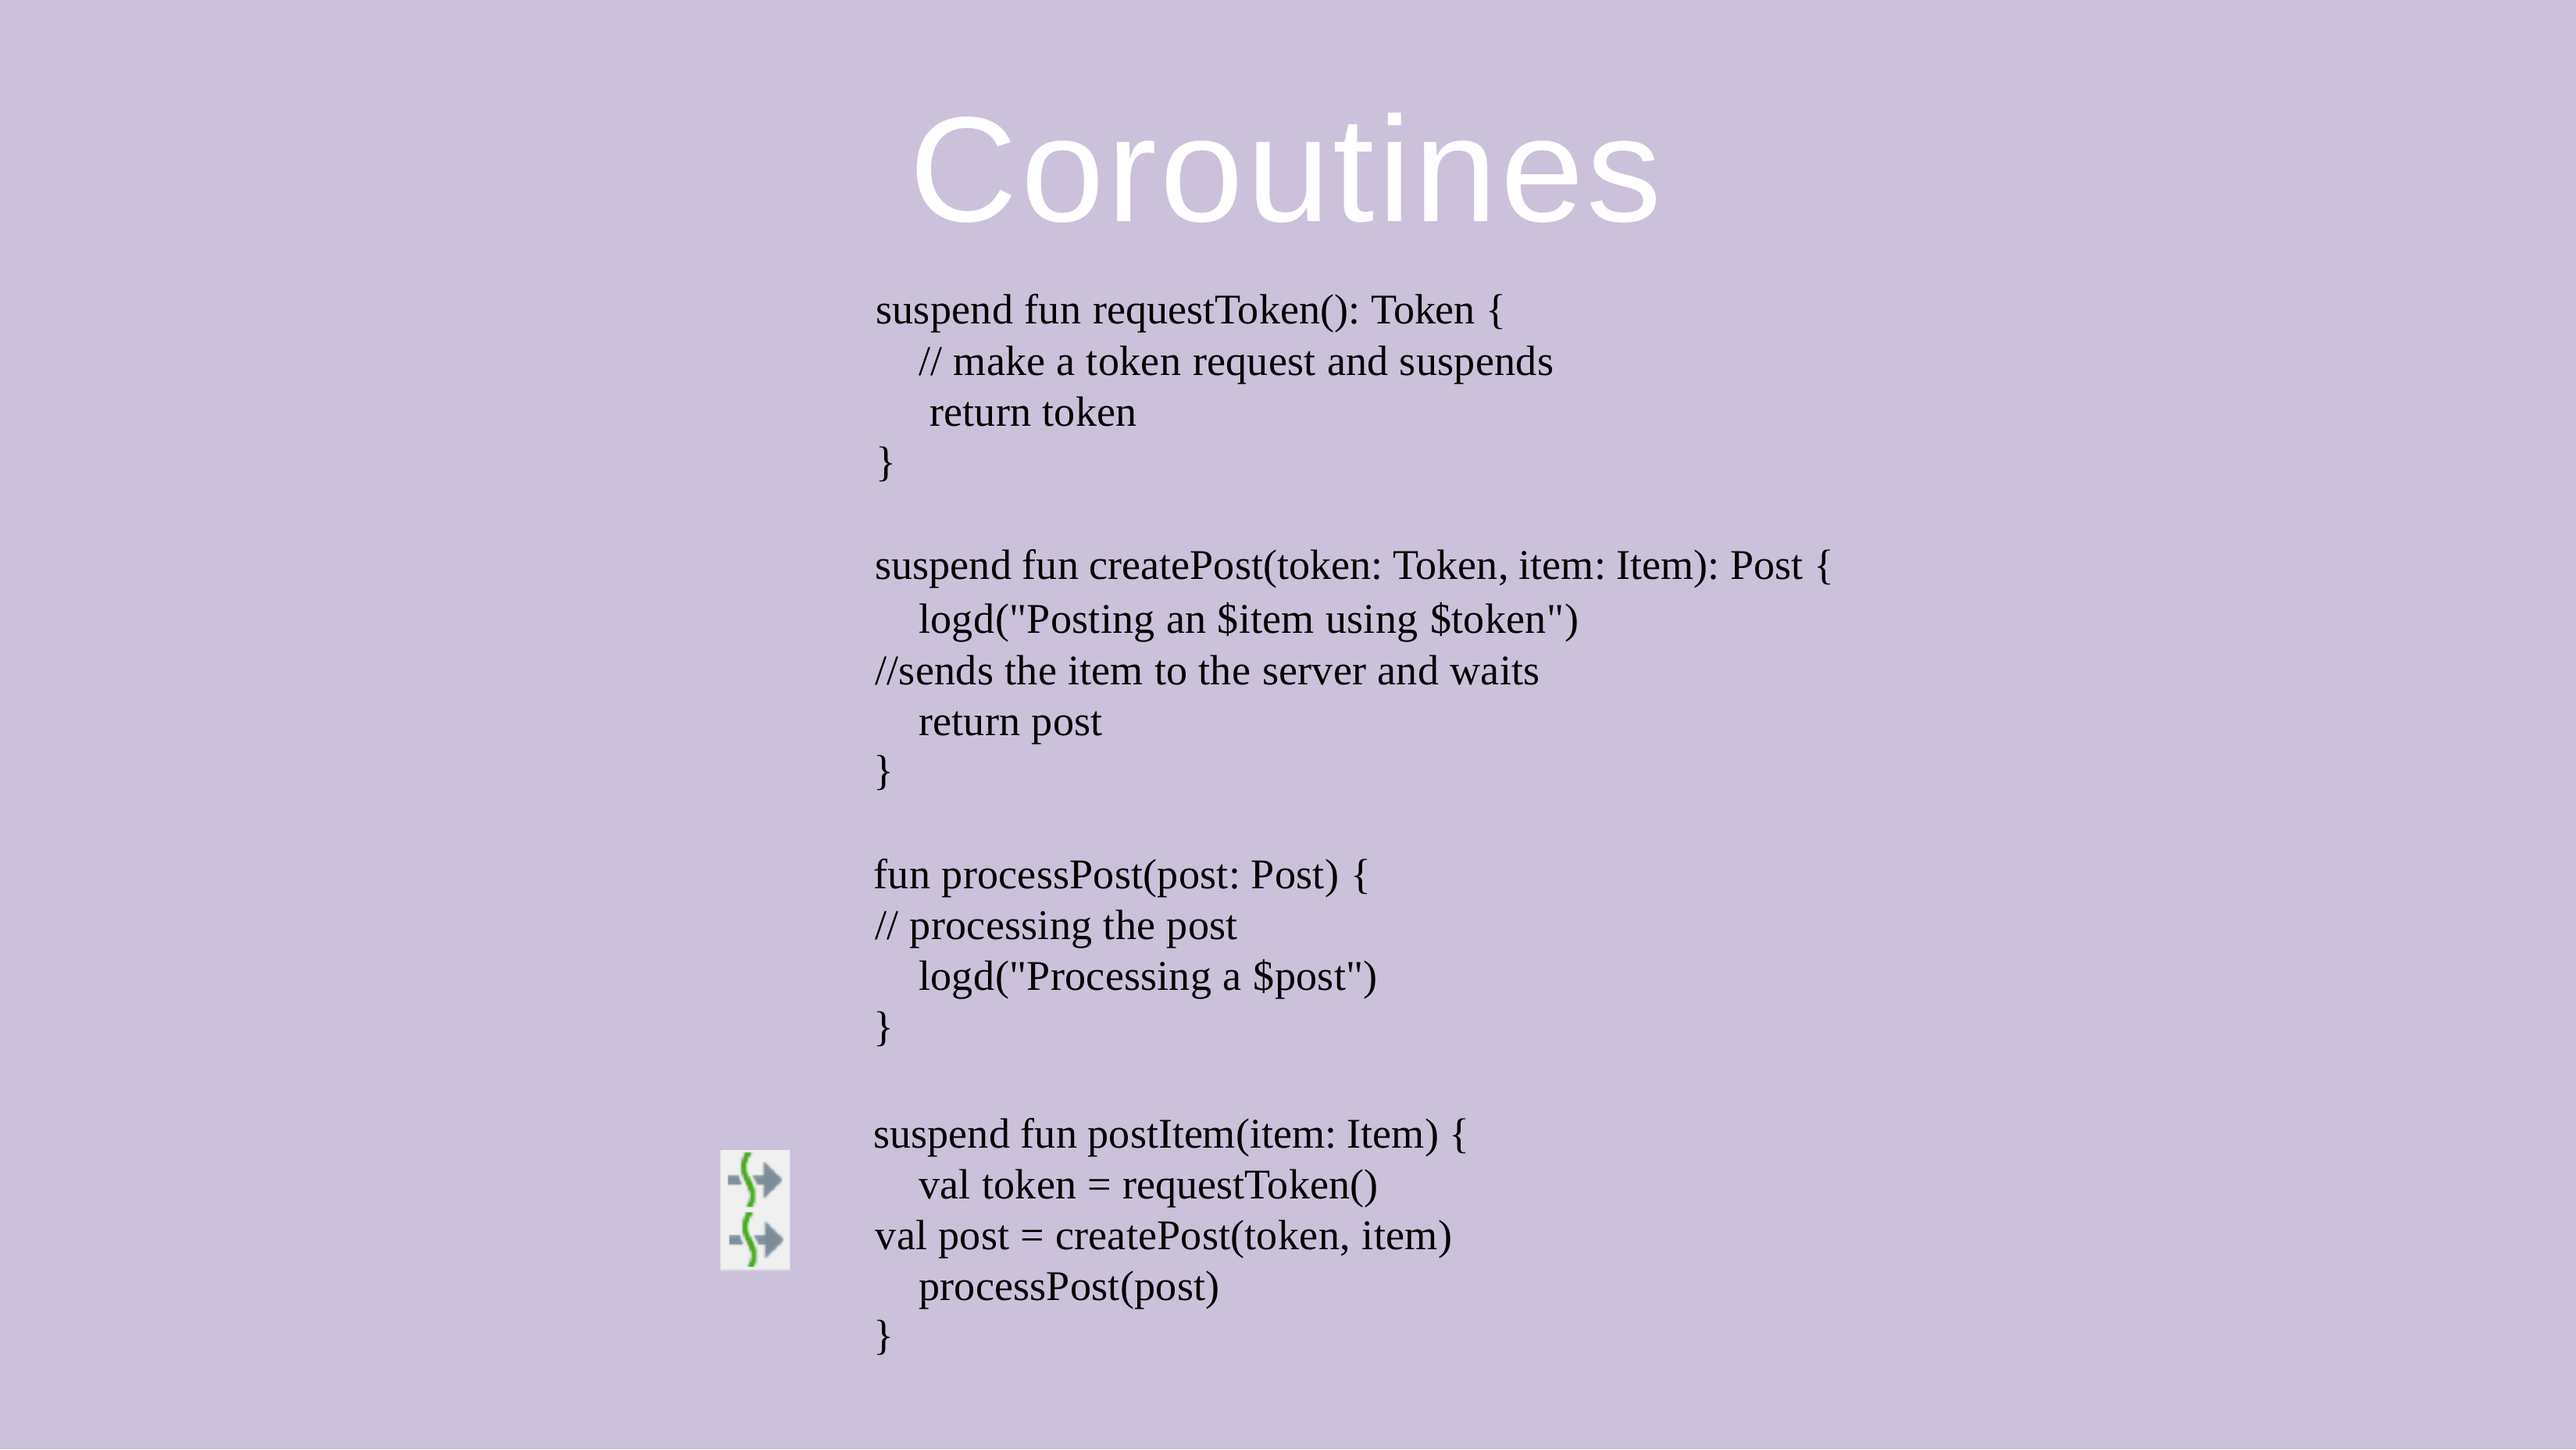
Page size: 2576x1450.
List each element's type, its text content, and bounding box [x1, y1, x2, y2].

text_box suspend fun requestToken(): Token { // make a token request and suspends return token } suspend fun createPost(token: Token, item: Item): Post { logd("Posting an $item using $token") //sends the item to the server and waits return post } fun processPost(post: Post) { // processing the post logd("Processing a $post") } suspend fun postItem(item: Item) { val token = requestToken() val post = createPost(token, item) processPost(post) } [873, 281, 1851, 1359]
text_box [720, 1150, 790, 1271]
title Coroutines [908, 72, 1668, 281]
